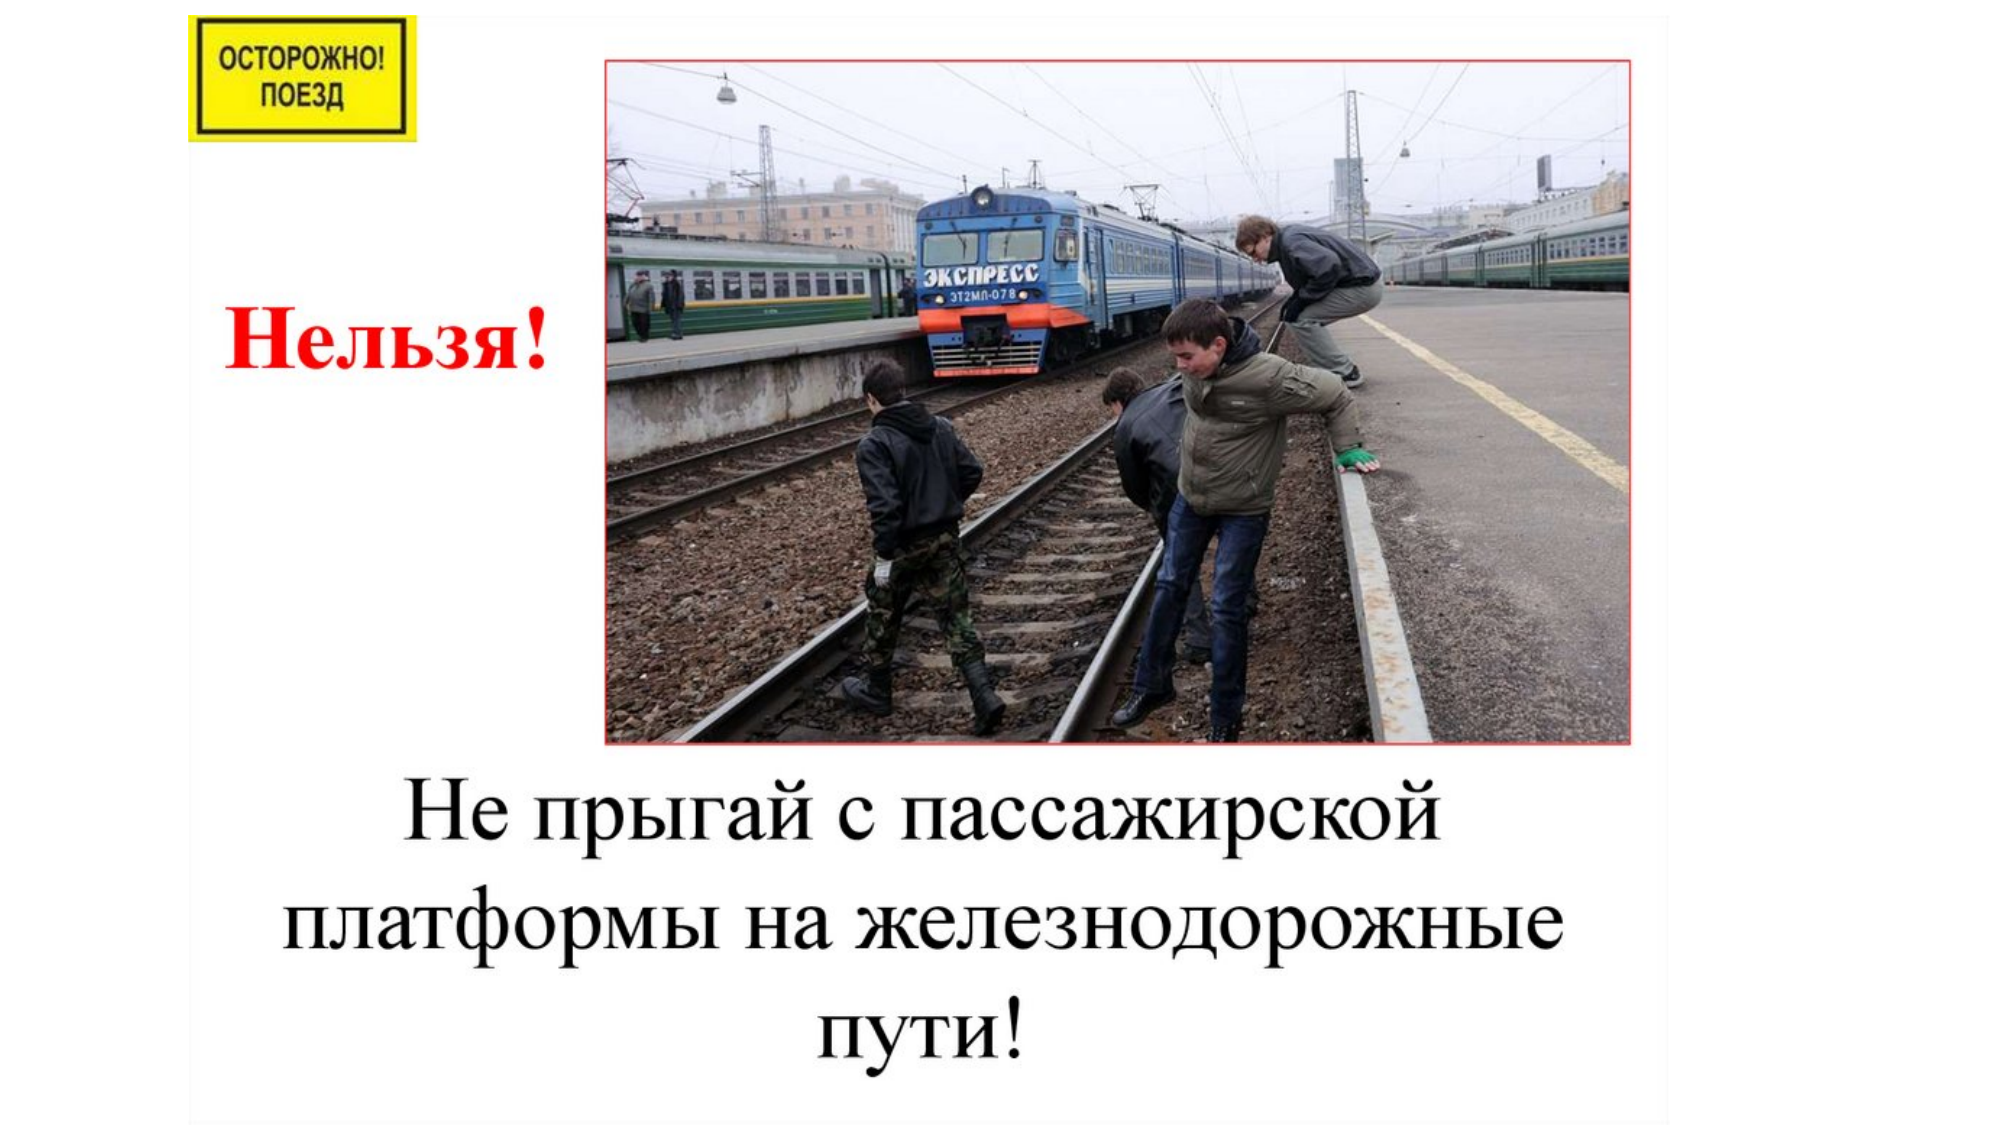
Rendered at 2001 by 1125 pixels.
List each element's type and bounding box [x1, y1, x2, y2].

picture [188, 15, 1670, 1125]
